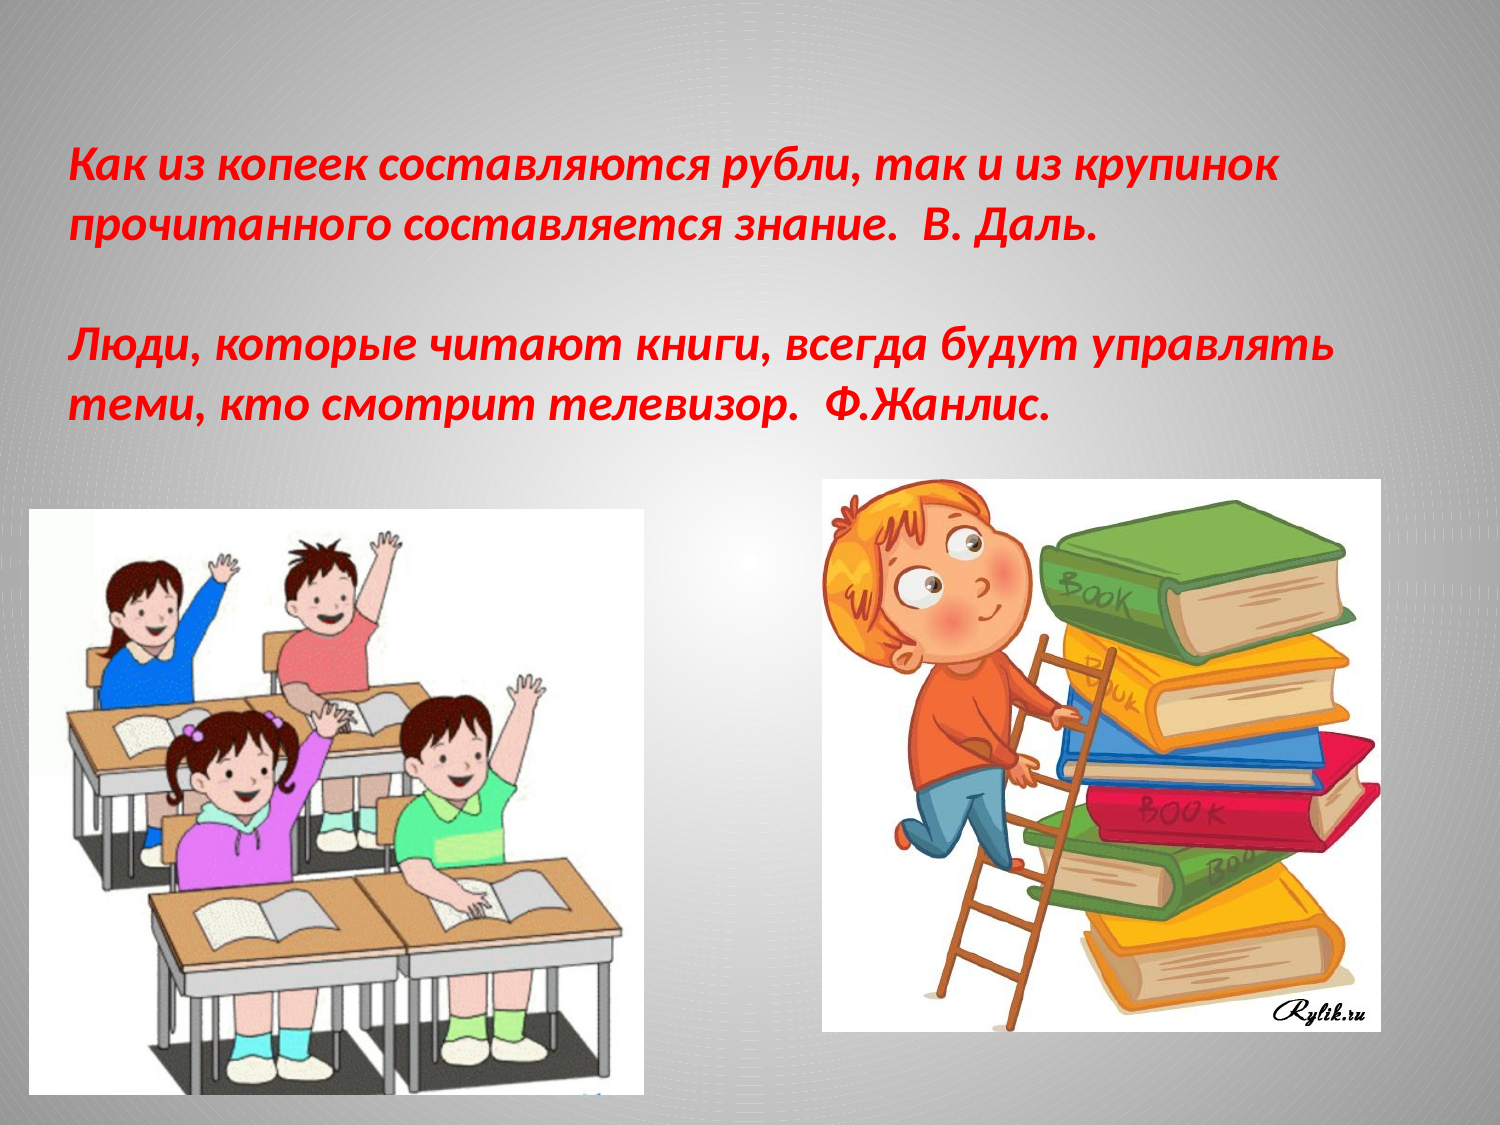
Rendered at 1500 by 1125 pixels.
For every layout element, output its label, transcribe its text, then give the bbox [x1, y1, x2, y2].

picture [29, 508, 644, 1095]
picture [821, 479, 1381, 1032]
text_box Как из копеек составляются рубли, так и из крупинок прочитанного составляется знание. В. Даль. Люди, которые читают книги, всегда будут управлять теми, кто смотрит телевизор. Ф.Жанлис. [53, 78, 1471, 438]
